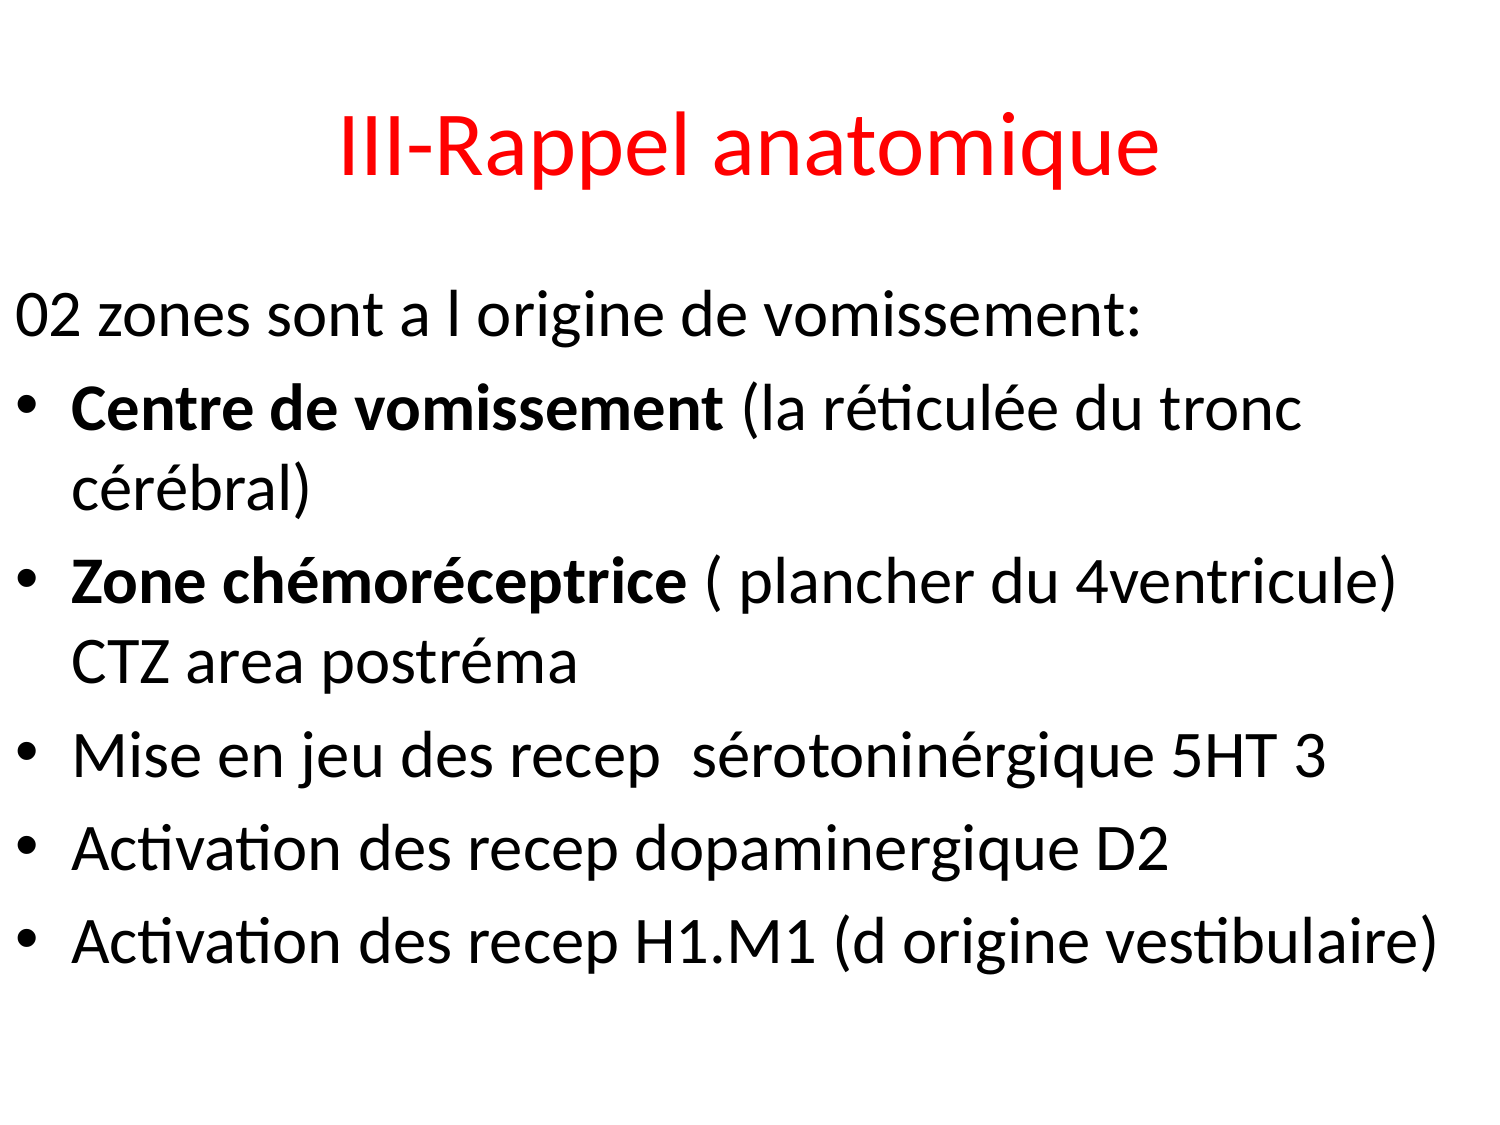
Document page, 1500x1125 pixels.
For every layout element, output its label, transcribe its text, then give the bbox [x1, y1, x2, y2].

title III-Rappel anatomique [901, 45, 1425, 233]
text_box [25, 0, 901, 270]
list 02 zones sont a l origine de vomissement: Centre de vomissement (la réticulée du tronc cérébral) Zone chémoréceptrice ( plancher du 4ventricule) CTZ area postréma Mise en jeu des recep sérotoninérgique 5HT 3 Activation des recep dopaminergique D2 Activation des recep H1.M1 (d origine vestibulaire) [0, 262, 1500, 1125]
